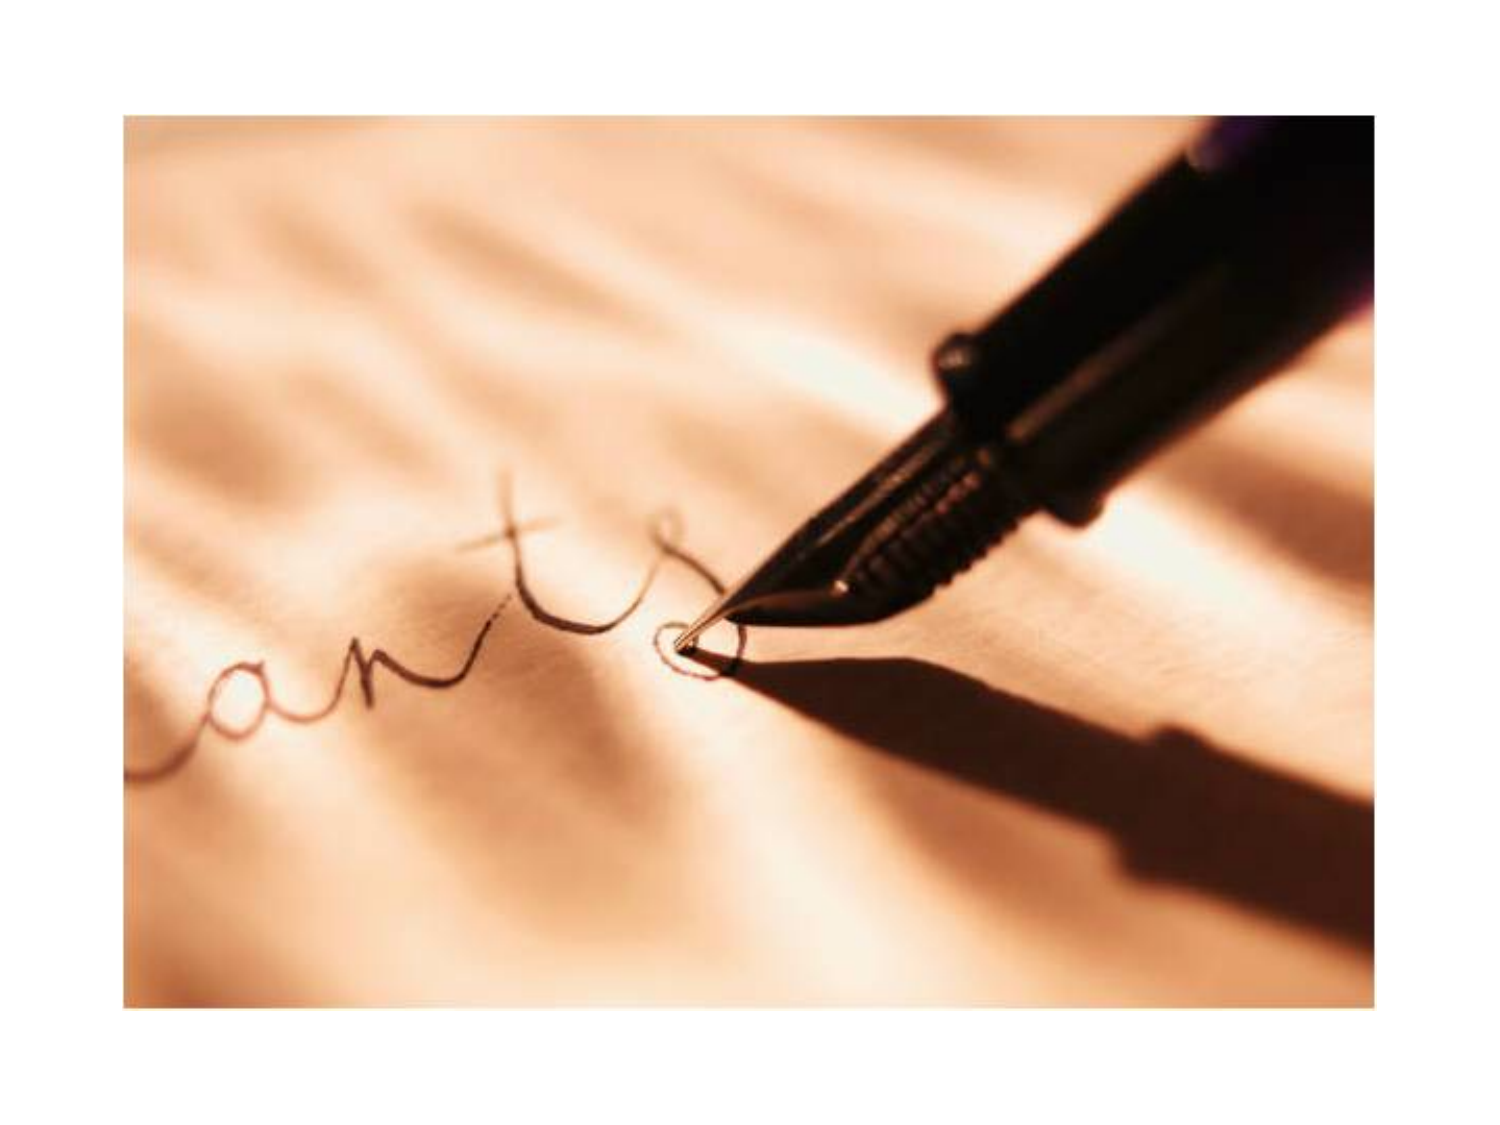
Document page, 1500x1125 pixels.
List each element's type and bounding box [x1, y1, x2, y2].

picture [122, 114, 1378, 1011]
